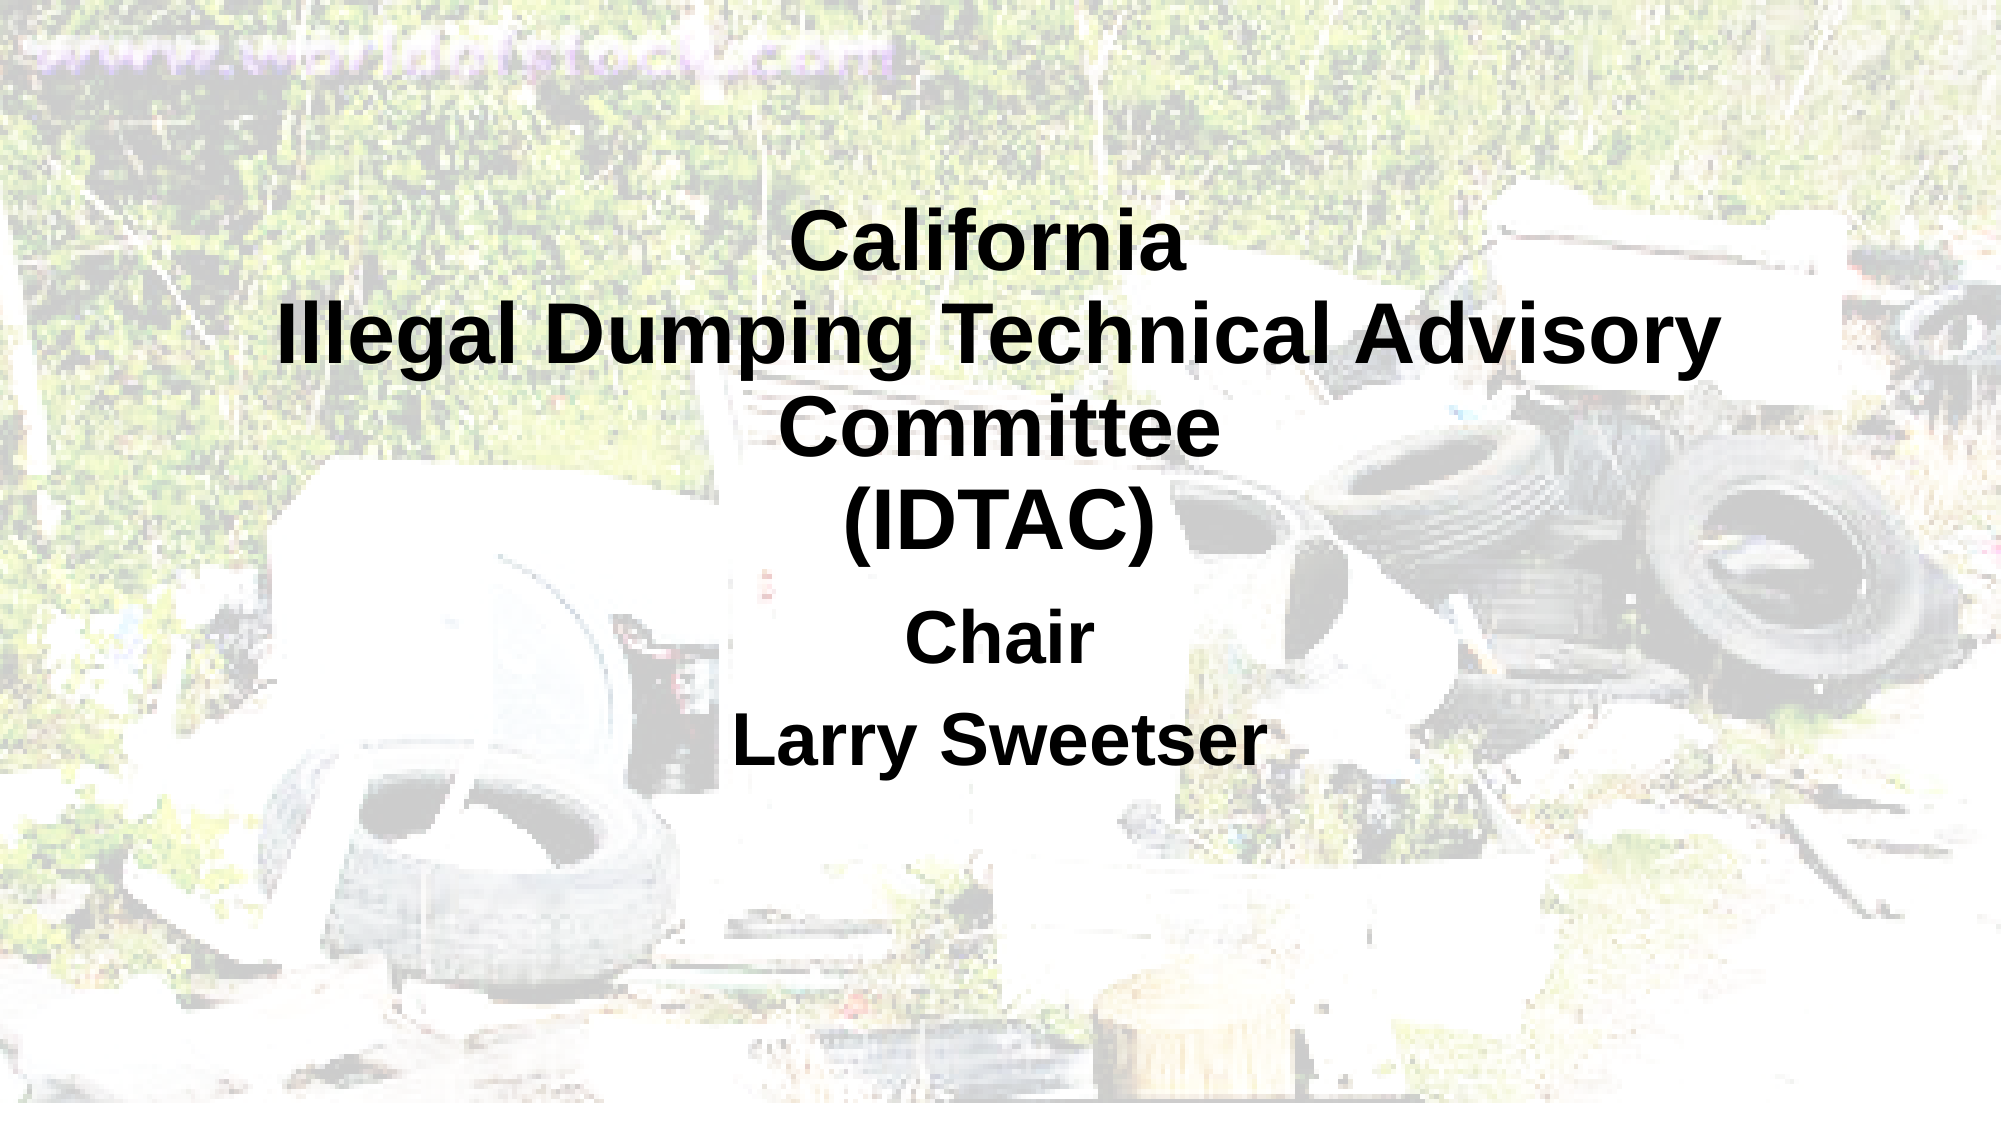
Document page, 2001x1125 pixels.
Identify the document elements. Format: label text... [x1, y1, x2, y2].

subtitle Chair Larry Sweetser [249, 590, 1750, 863]
title California Illegal Dumping Technical Advisory Committee (IDTAC) [249, 184, 1750, 576]
